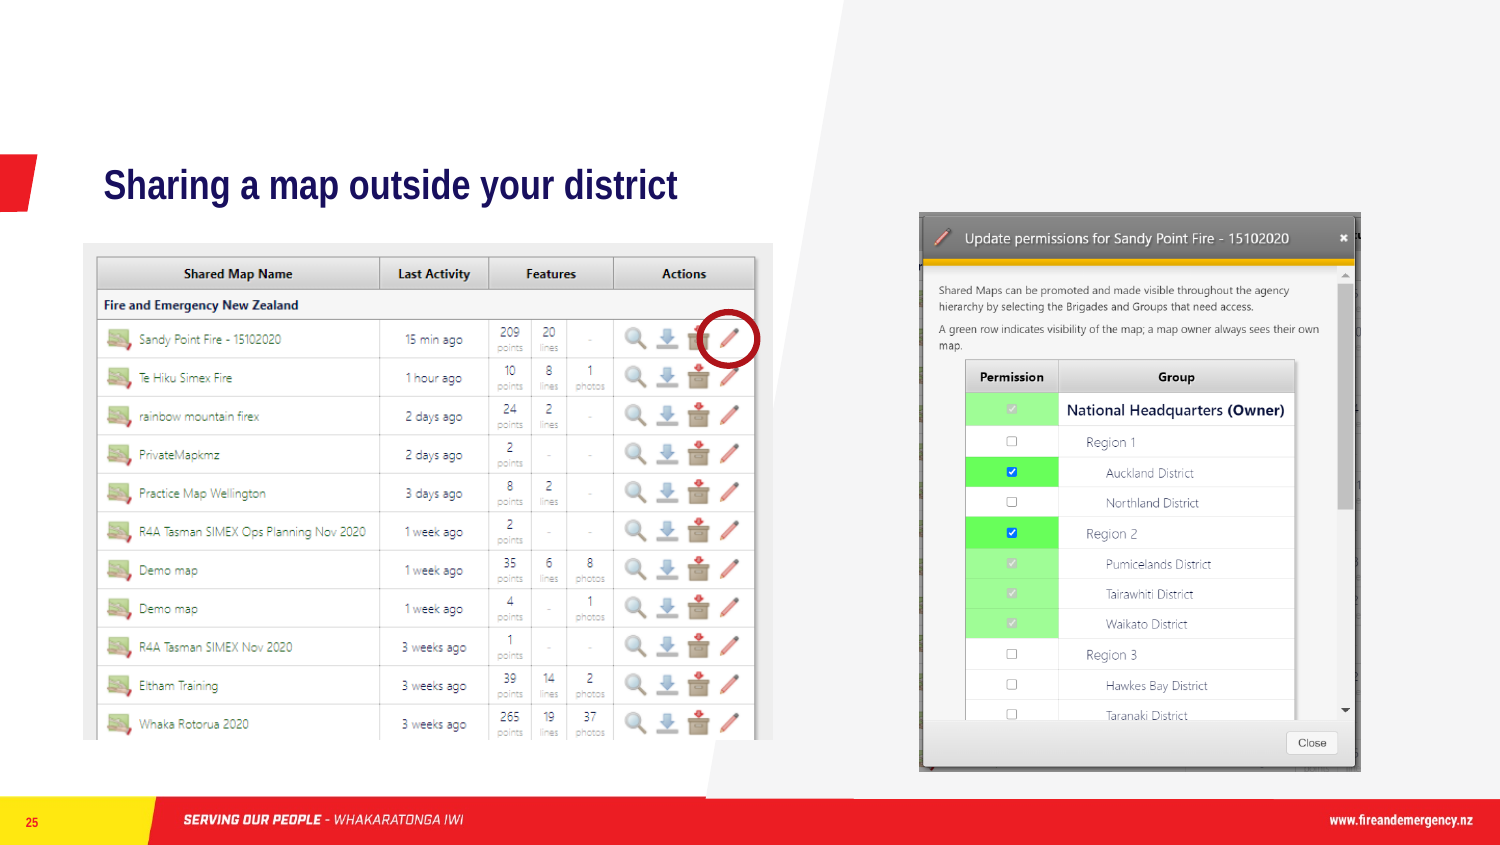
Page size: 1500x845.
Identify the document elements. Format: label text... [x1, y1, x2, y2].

picture [0, 796, 1500, 845]
picture [919, 212, 1361, 772]
picture [83, 243, 773, 740]
slide_number 25 [10, 799, 349, 845]
list Sharing a map outside your district [88, 155, 778, 212]
